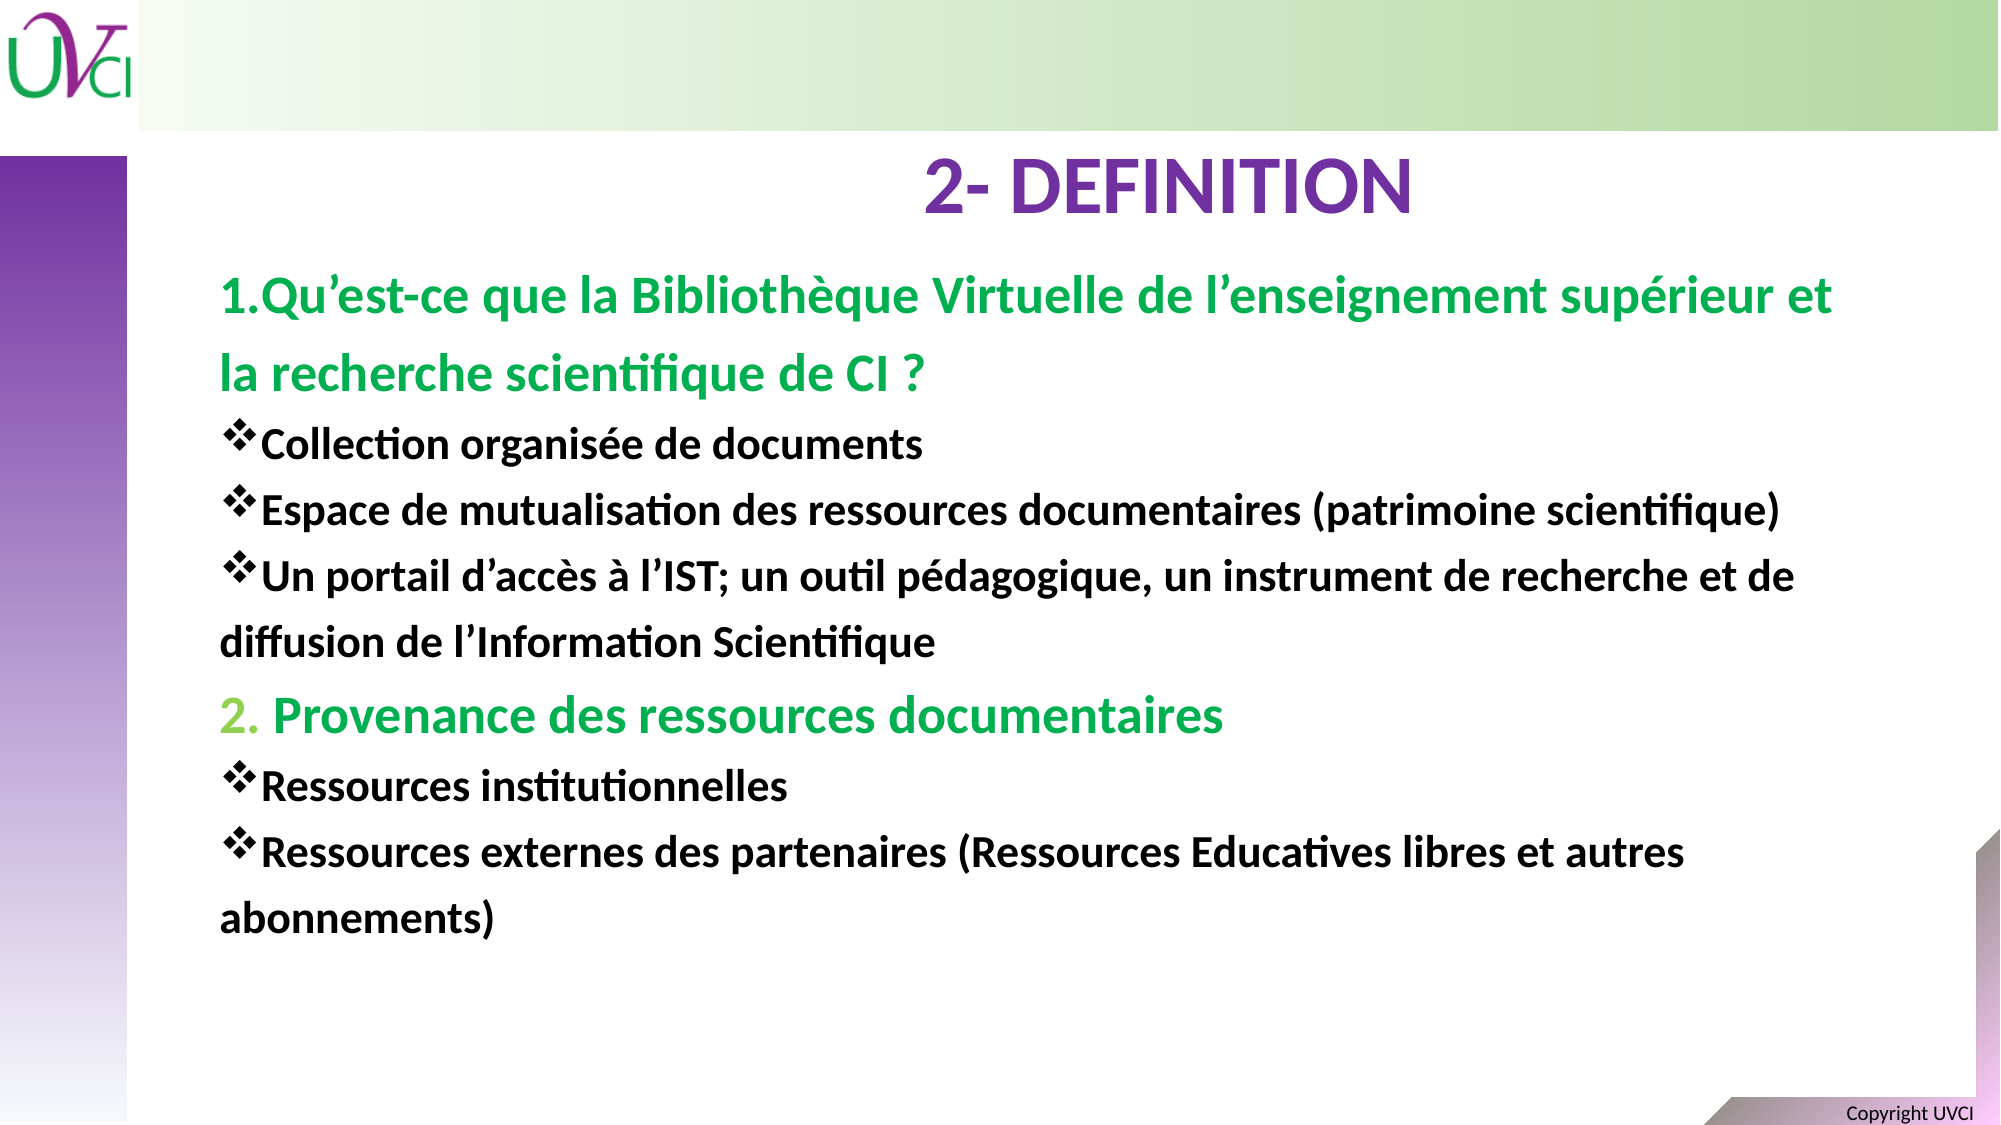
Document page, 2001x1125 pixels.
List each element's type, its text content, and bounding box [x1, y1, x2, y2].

text_box Qu’est-ce que la Bibliothèque Virtuelle de l’enseignement supérieur et la recherche scientifique de CI ? Collection organisée de documents Espace de mutualisation des ressources documentaires (patrimoine scientifique) Un portail d’accès à l’IST; un outil pédagogique, un instrument de recherche et de diffusion de l’Information Scientifique 2. Provenance des ressources documentaires Ressources institutionnelles Ressources externes des partenaires (Ressources Educatives libres et autres abonnements) [204, 239, 1887, 1125]
picture [0, 5, 138, 106]
text_box 2- DEFINITION [672, 123, 1684, 238]
